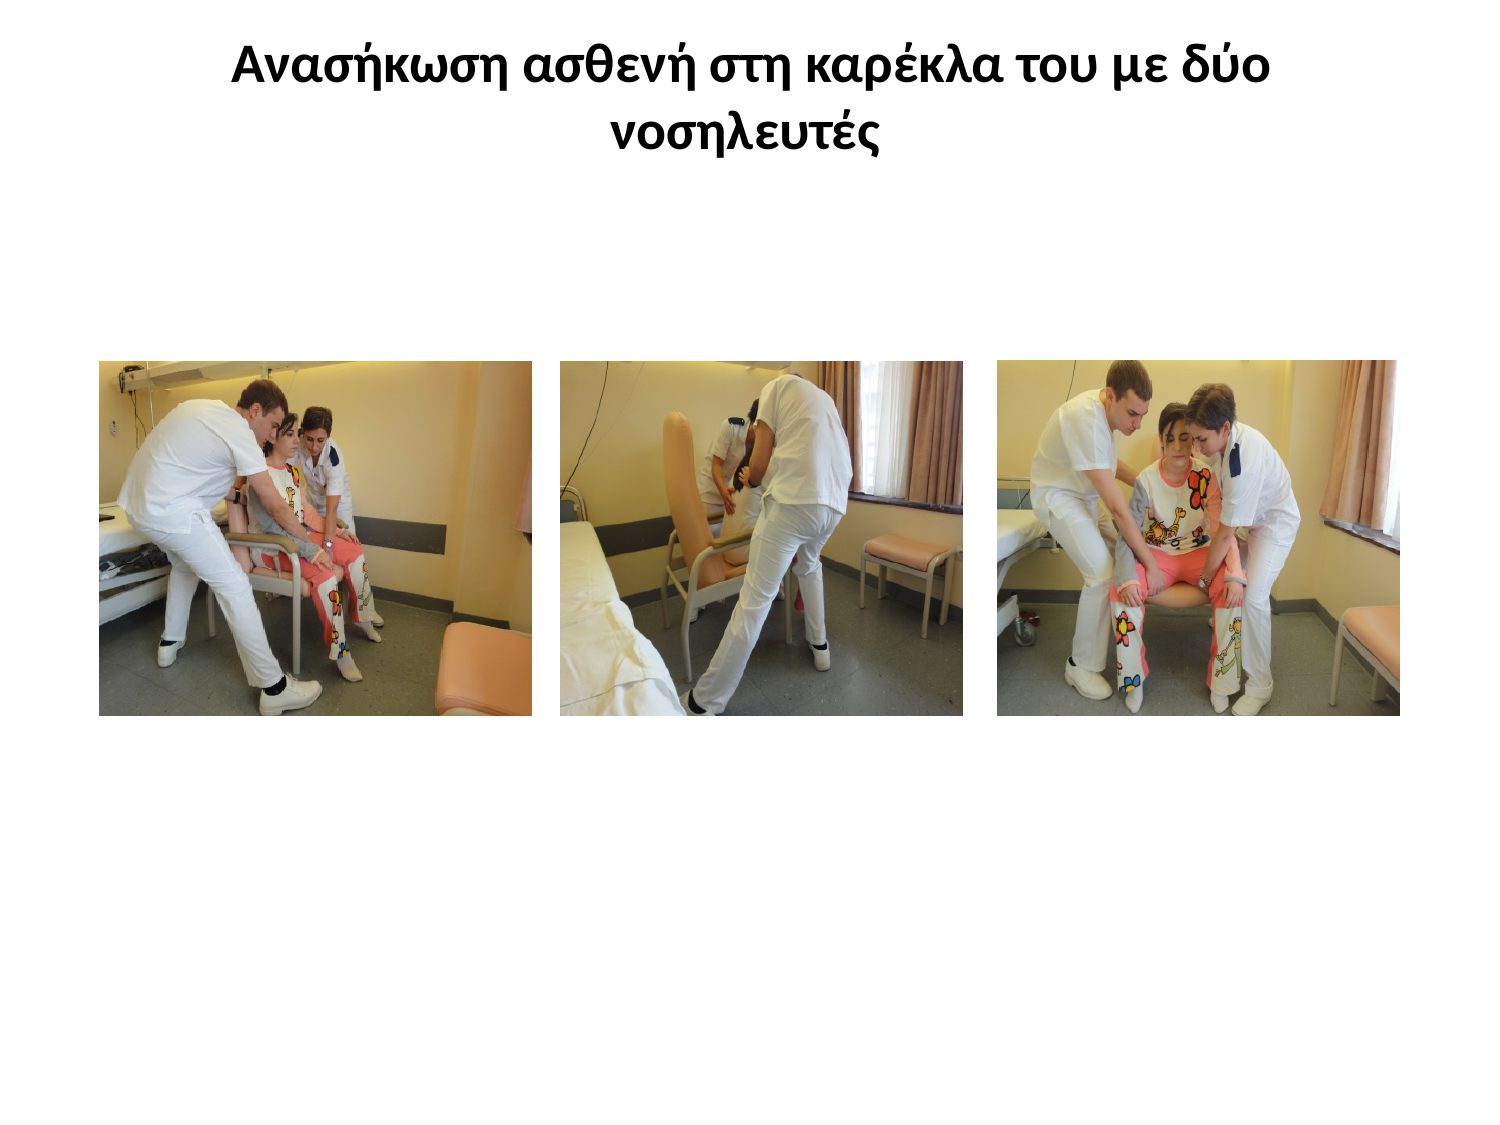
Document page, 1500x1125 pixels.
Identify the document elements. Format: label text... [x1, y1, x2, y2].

title Ανασήκωση ασθενή στη καρέκλα του με δύο νοσηλευτές [76, 19, 1427, 169]
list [997, 360, 1400, 717]
picture [560, 361, 963, 717]
picture [99, 361, 532, 717]
